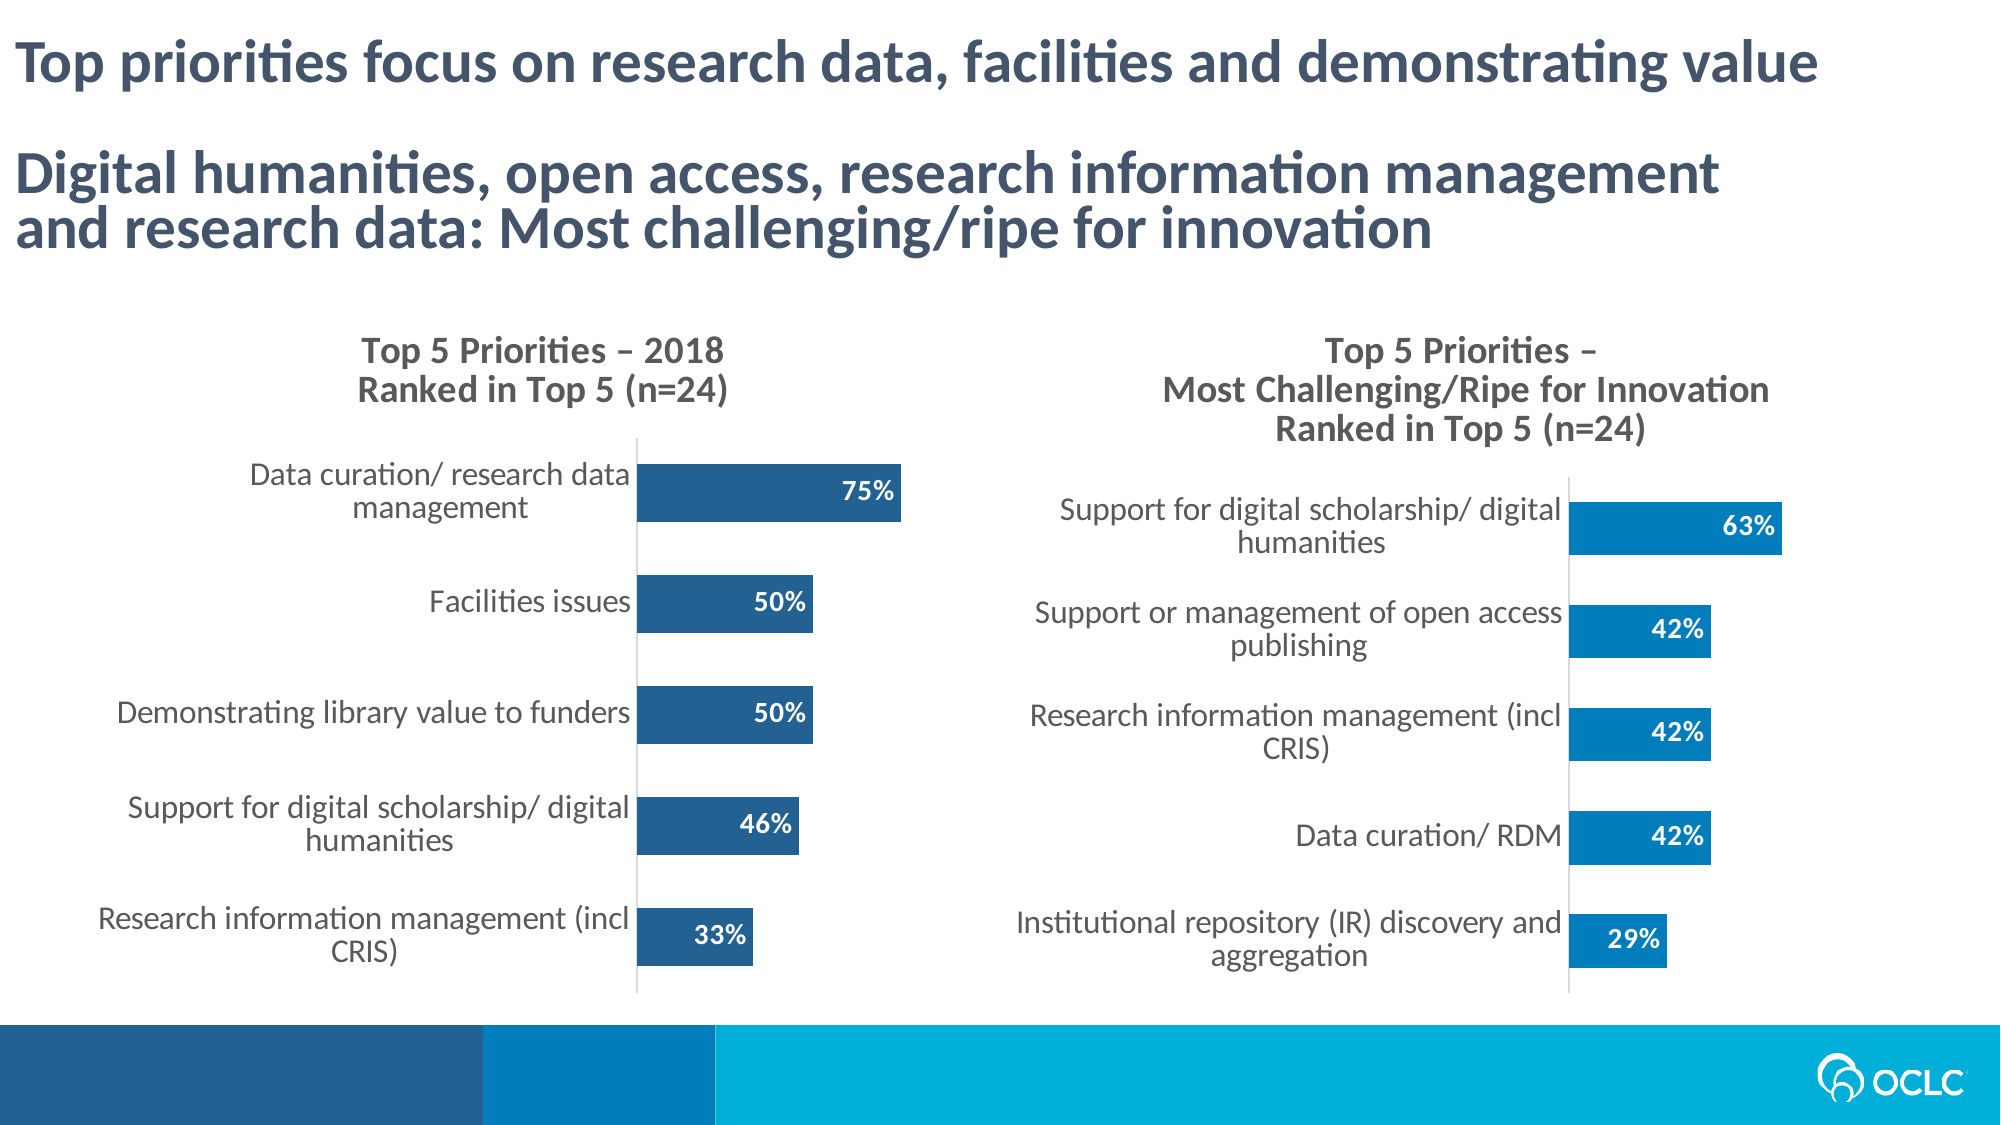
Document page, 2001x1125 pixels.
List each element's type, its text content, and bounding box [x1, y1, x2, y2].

chart [79, 299, 1926, 1007]
list Top priorities focus on research data, facilities and demonstrating value Digital humanities, open access, research information management and research data: Most challenging/ripe for innovation [0, 31, 1846, 284]
